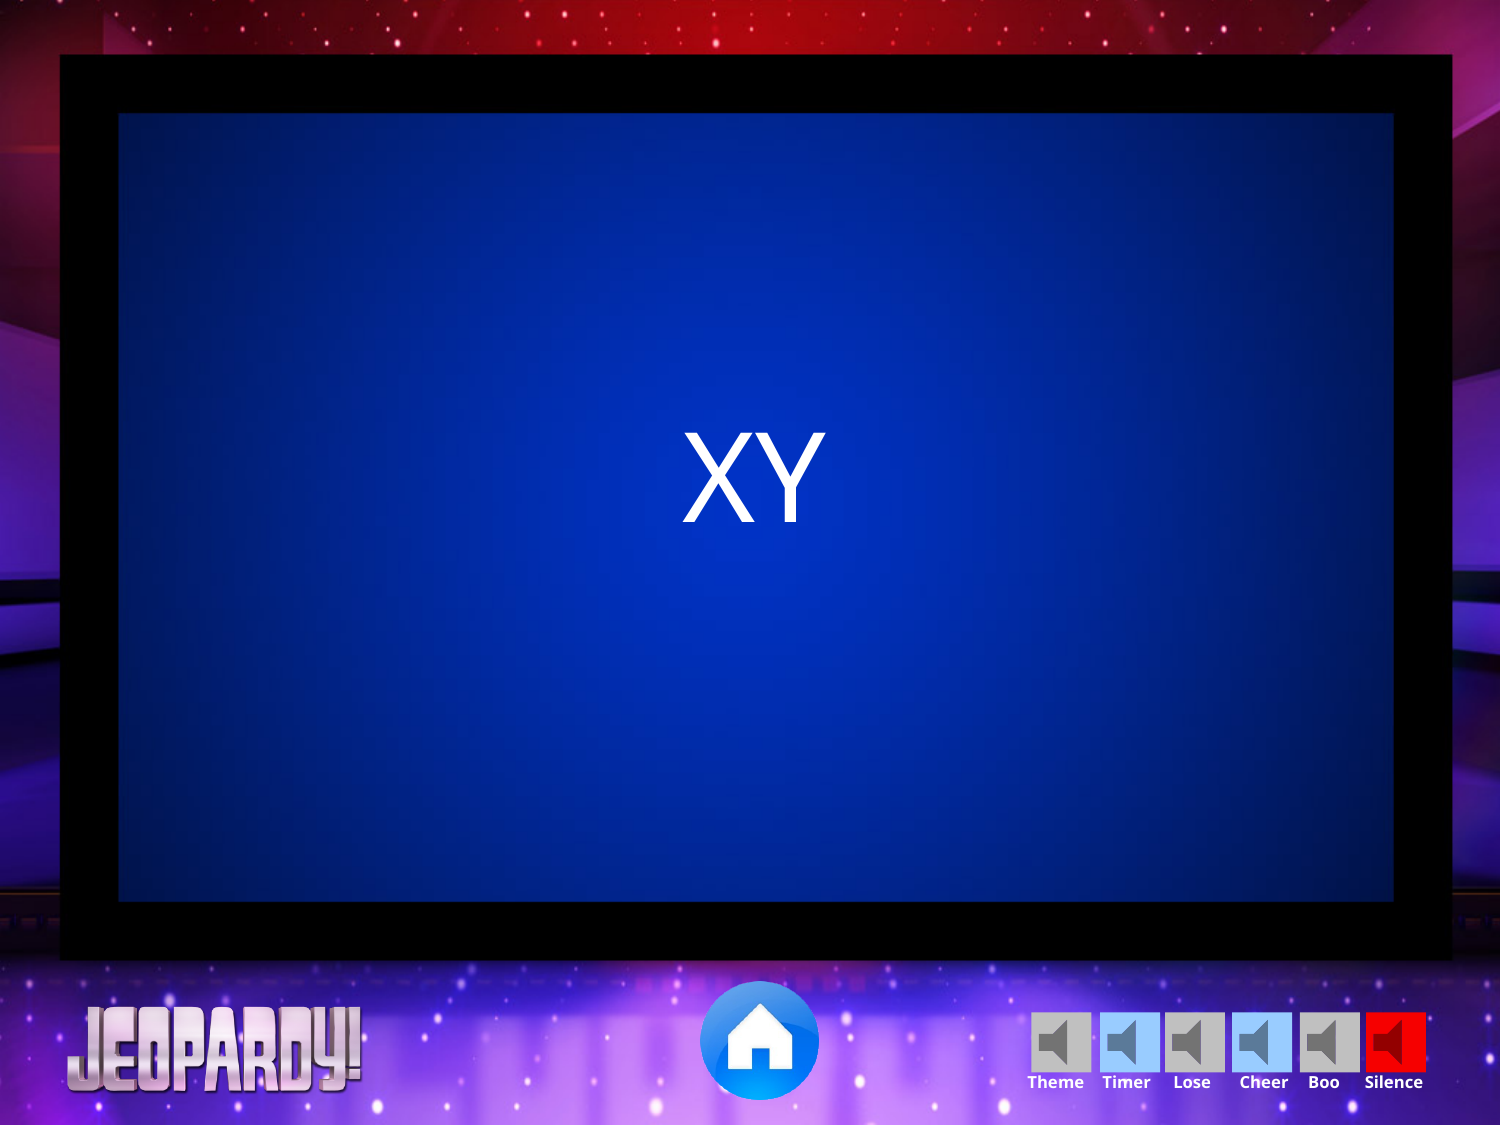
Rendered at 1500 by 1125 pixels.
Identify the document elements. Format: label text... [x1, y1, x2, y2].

picture [0, 0, 1500, 1125]
text_box XY [133, 389, 1375, 555]
